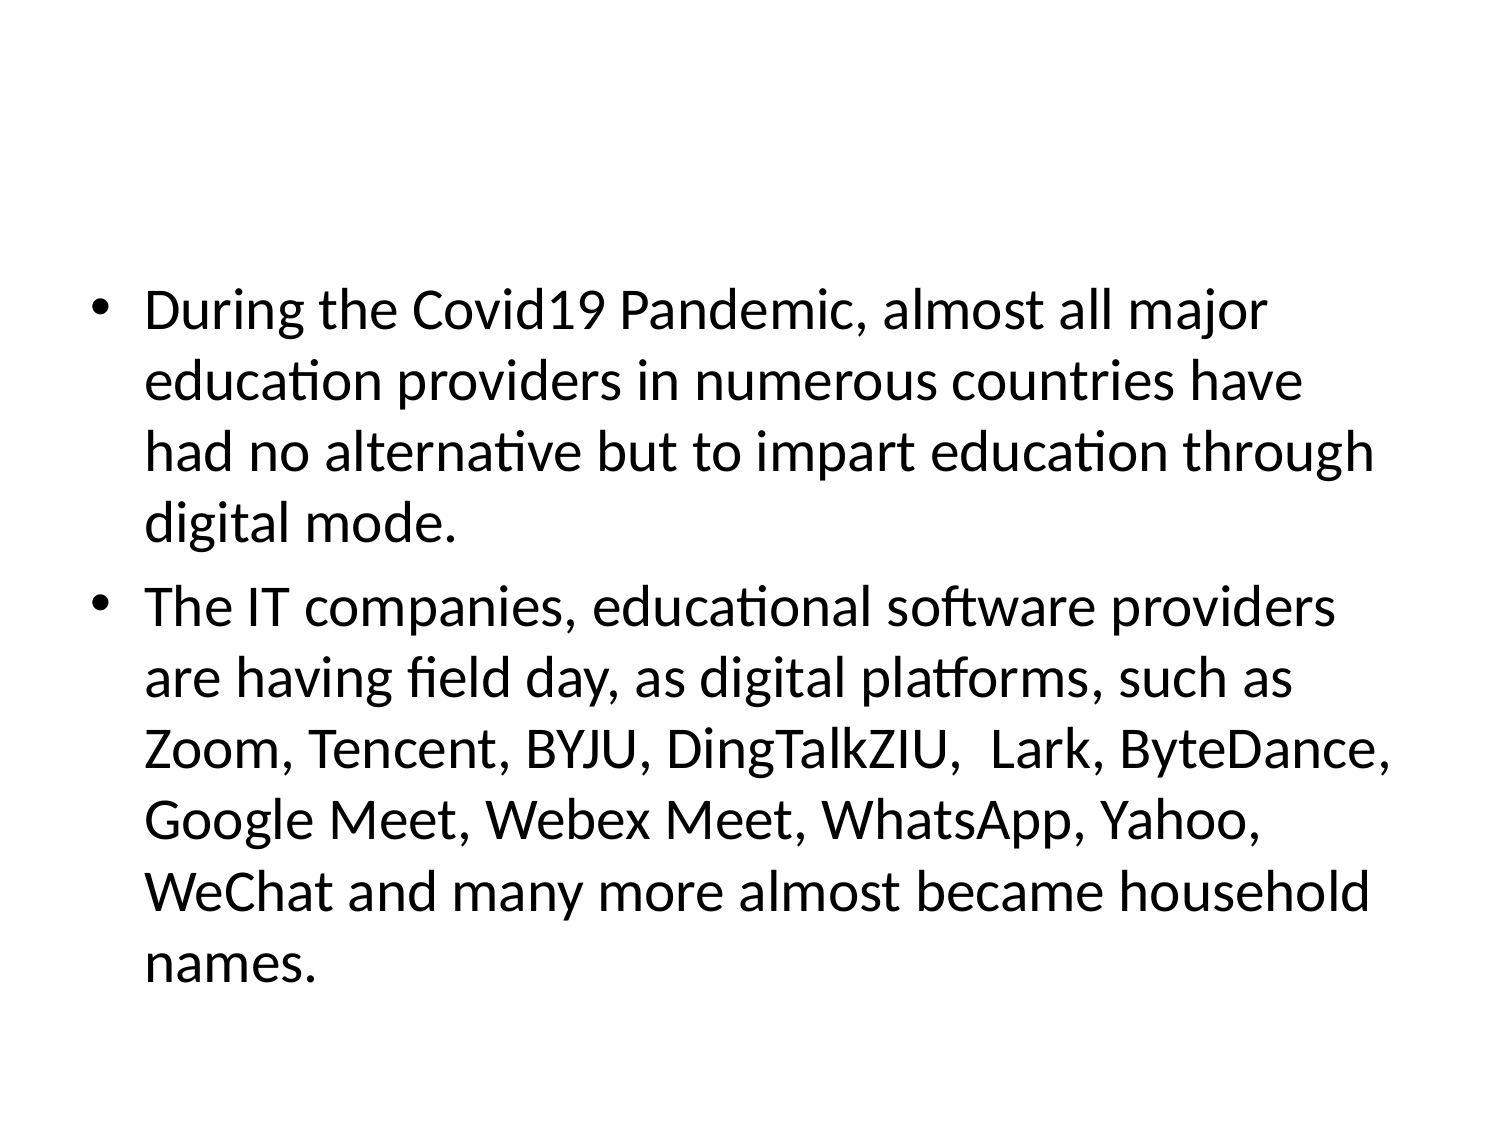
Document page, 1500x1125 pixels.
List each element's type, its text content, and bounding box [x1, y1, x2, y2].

list During the Covid19 Pandemic, almost all major education providers in numerous countries have had no alternative but to impart education through digital mode. The IT companies, educational software providers are having field day, as digital platforms, such as Zoom, Tencent, BYJU, DingTalkZIU, Lark, ByteDance, Google Meet, Webex Meet, WhatsApp, Yahoo, WeChat and many more almost became household names. [75, 262, 1425, 1005]
